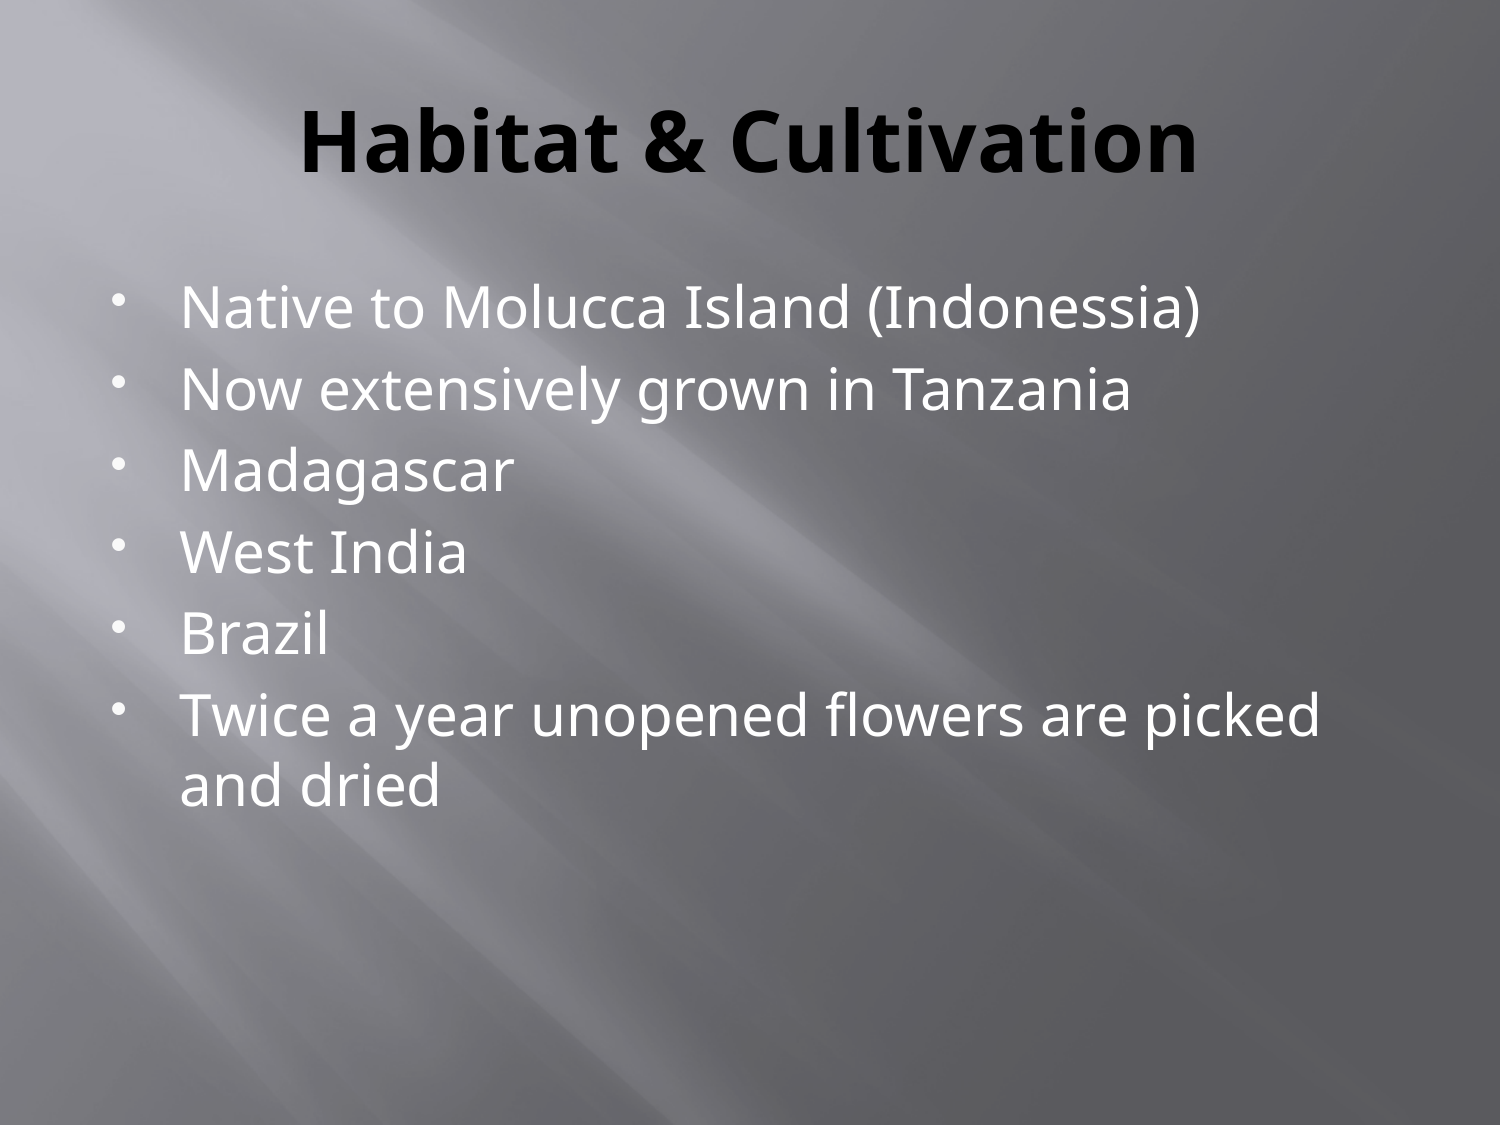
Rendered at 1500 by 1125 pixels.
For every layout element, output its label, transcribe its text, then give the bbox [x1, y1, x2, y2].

title Habitat & Cultivation [75, 45, 1425, 233]
list Native to Molucca Island (Indonessia) Now extensively grown in Tanzania Madagascar West India Brazil Twice a year unopened flowers are picked and dried [75, 262, 1425, 1035]
